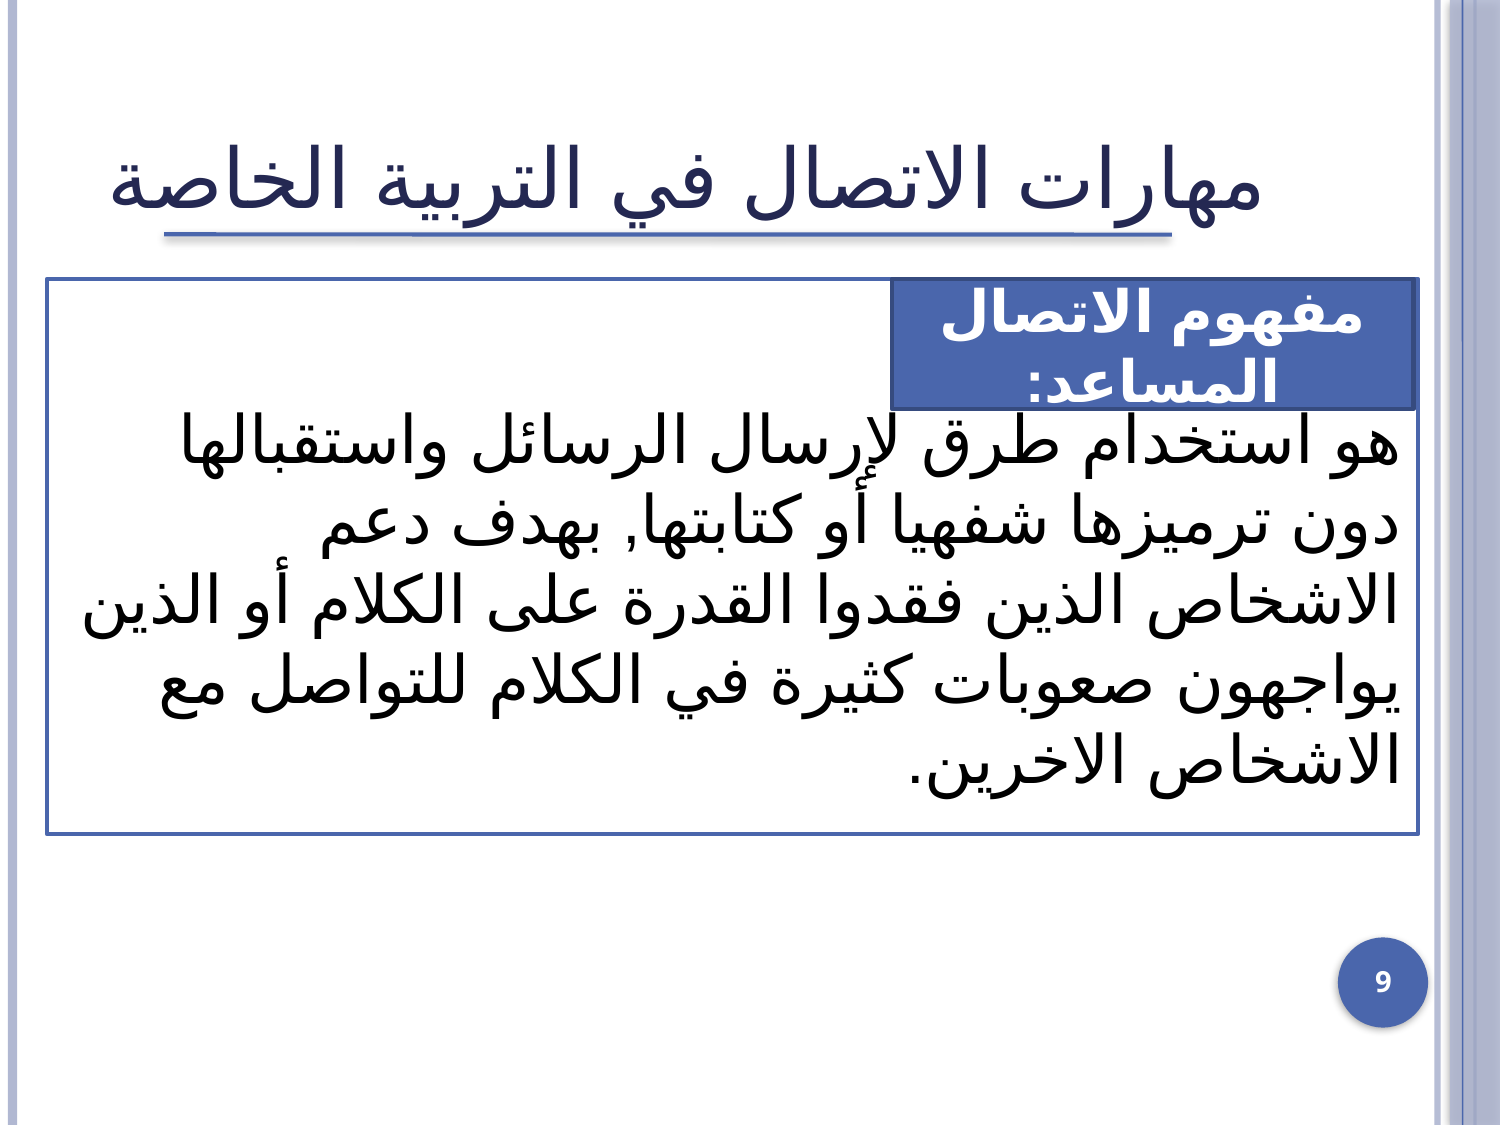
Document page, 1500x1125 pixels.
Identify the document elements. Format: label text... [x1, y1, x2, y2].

text_box هو استخدام طرق لإرسال الرسائل واستقبالها دون ترميزها شفهيا أو كتابتها, بهدف دعم الاشخاص الذين فقدوا القدرة على الكلام أو الذين يواجهون صعوبات كثيرة في الكلام للتواصل مع الاشخاص الاخرين. [45, 277, 1420, 836]
title مهارات الاتصال في التربية الخاصة [75, 45, 1300, 233]
slide_number 9 [1333, 940, 1434, 1026]
text_box مفهوم الاتصال المساعد: [890, 277, 1416, 411]
